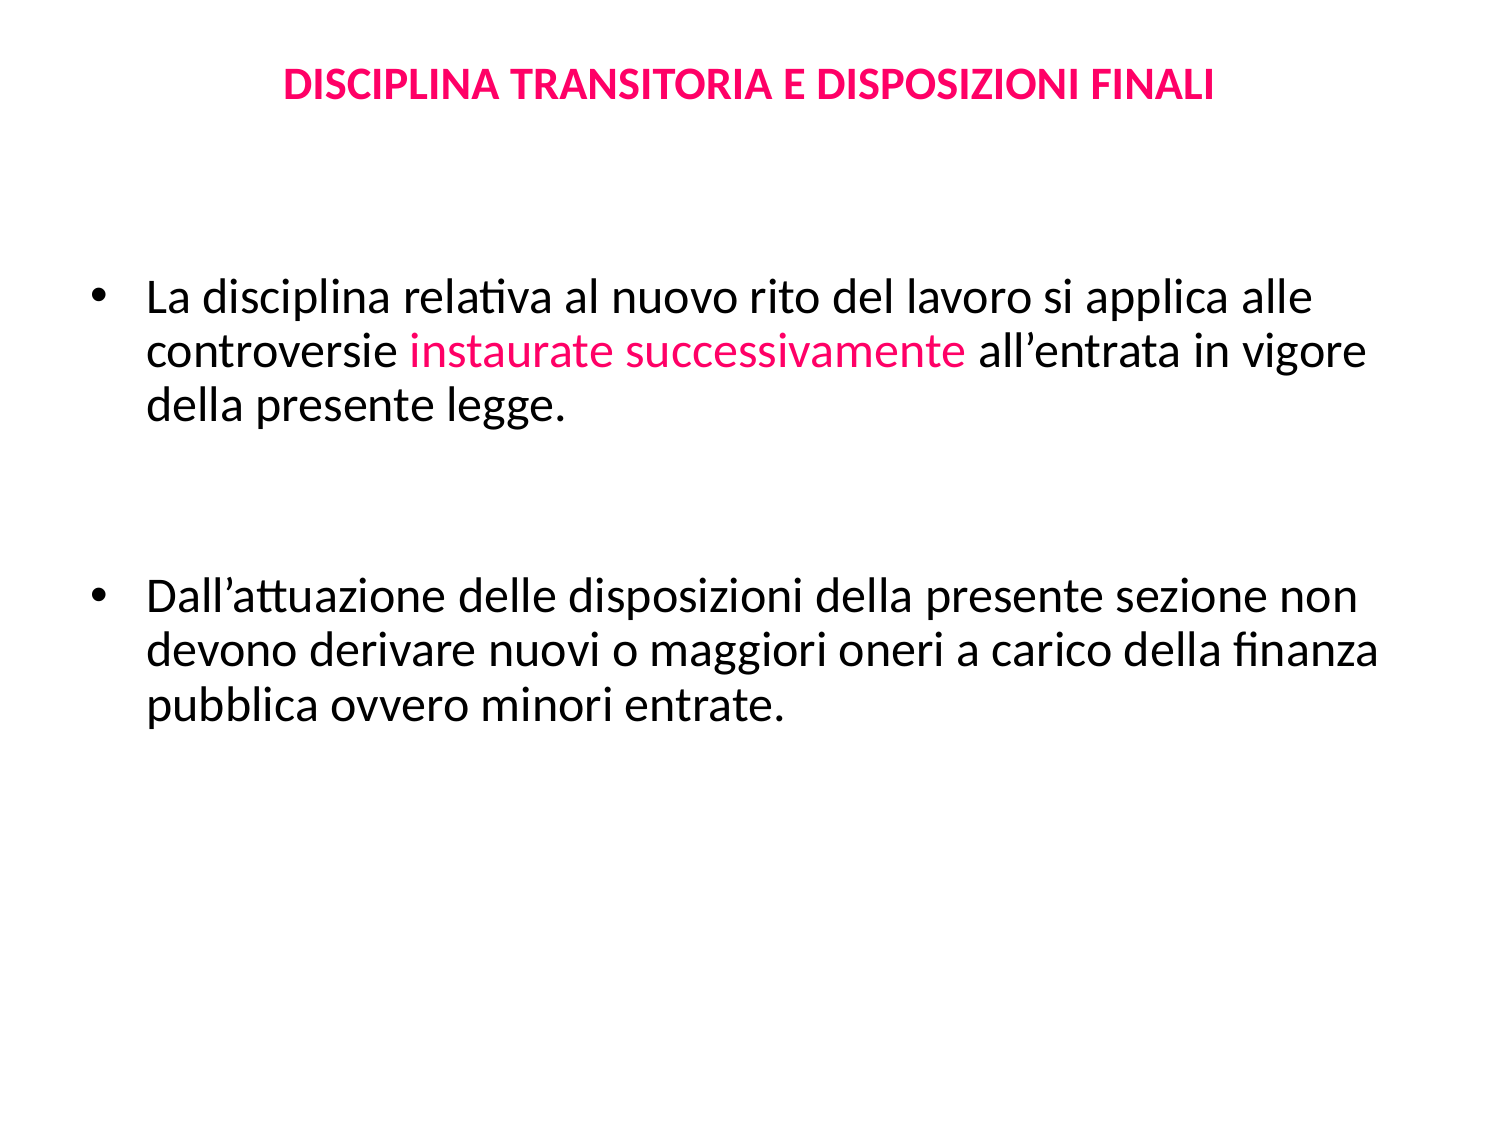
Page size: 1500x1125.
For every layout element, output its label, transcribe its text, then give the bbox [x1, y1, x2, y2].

title DISCIPLINA TRANSITORIA E DISPOSIZIONI FINALI [75, 45, 1425, 173]
list La disciplina relativa al nuovo rito del lavoro si applica alle controversie instaurate successivamente all’entrata in vigore della presente legge. Dall’attuazione delle disposizioni della presente sezione non devono derivare nuovi o maggiori oneri a carico della finanza pubblica ovvero minori entrate. [75, 262, 1425, 1005]
